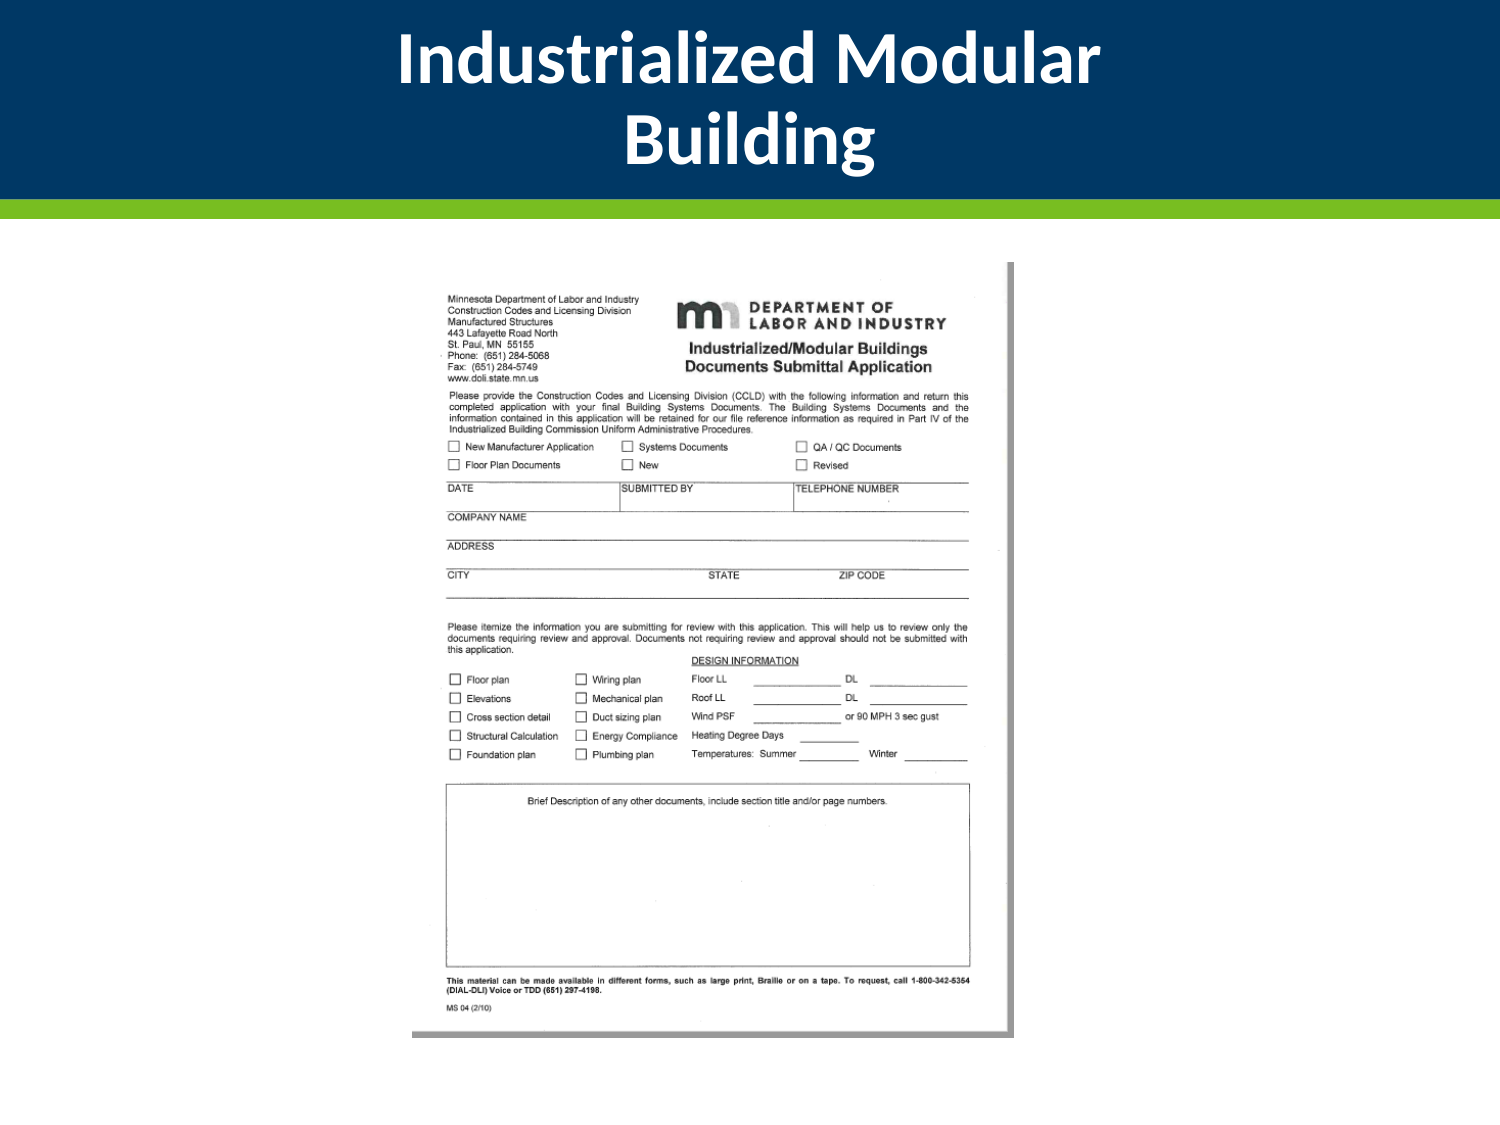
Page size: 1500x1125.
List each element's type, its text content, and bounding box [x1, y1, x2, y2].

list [412, 262, 1014, 1039]
title Industrialized Modular Building [0, 0, 1500, 200]
